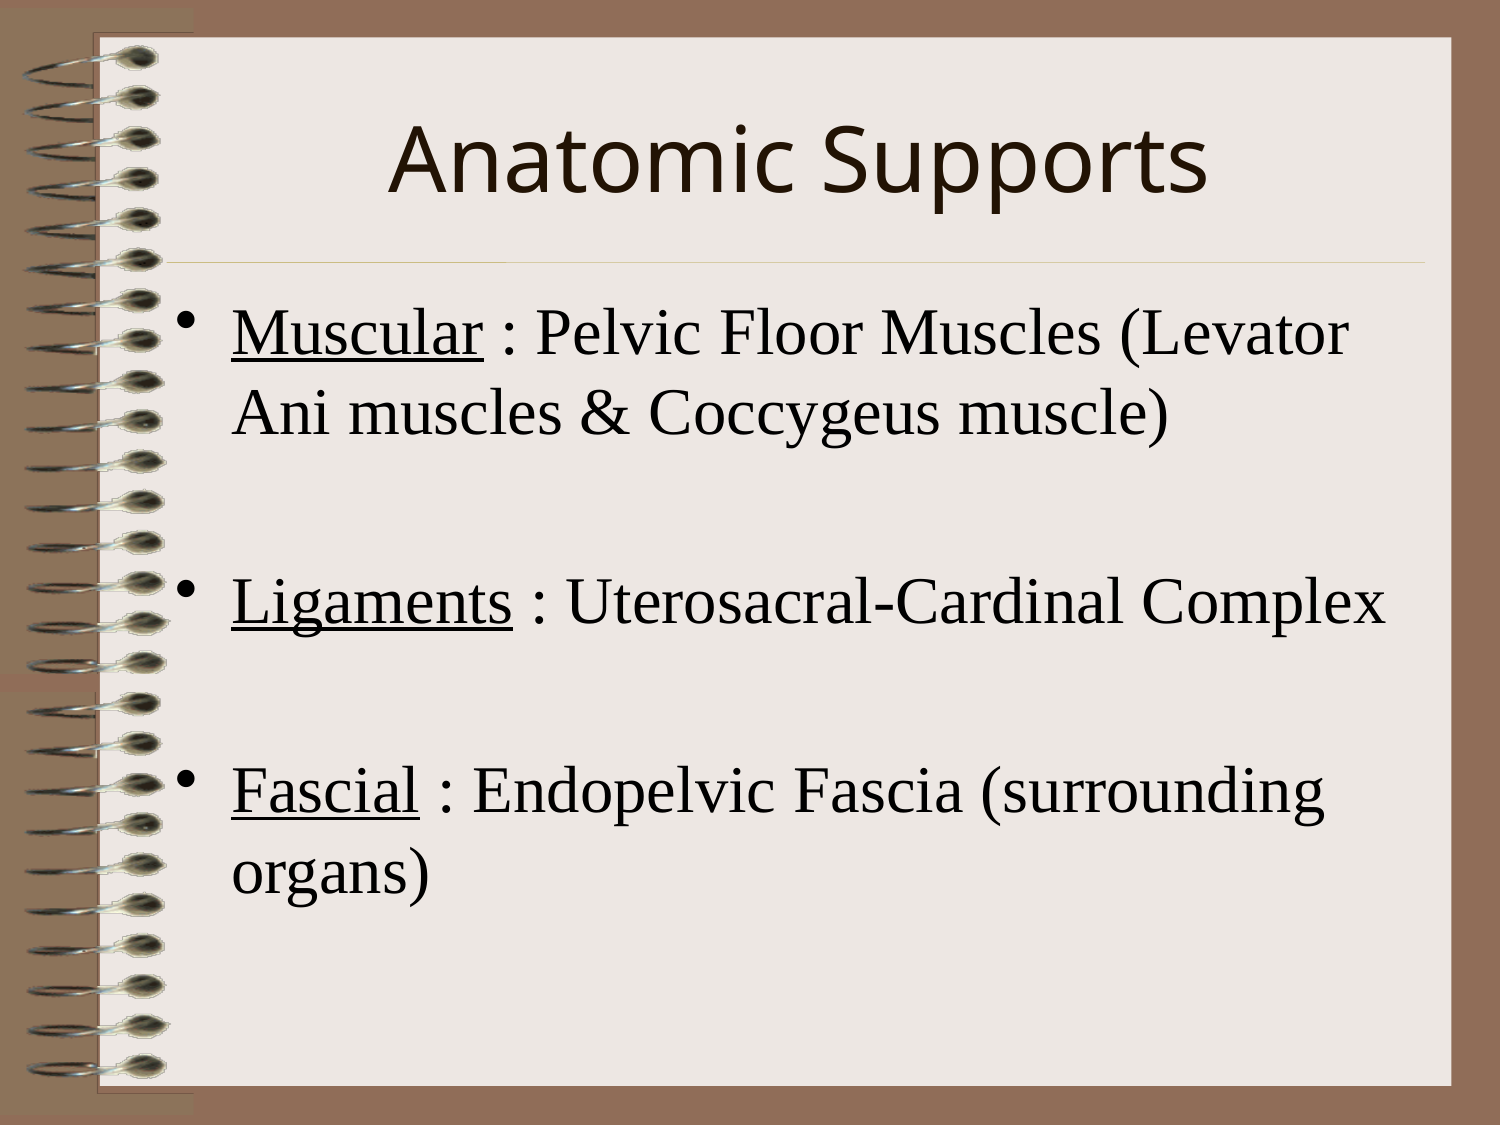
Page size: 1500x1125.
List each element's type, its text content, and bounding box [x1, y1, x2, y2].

picture [0, 8, 194, 674]
list Muscular : Pelvic Floor Muscles (Levator Ani muscles & Coccygeus muscle) Ligaments : Uterosacral-Cardinal Complex Fascial : Endopelvic Fascia (surrounding organs) [174, 287, 1425, 963]
picture [0, 692, 194, 1115]
title Anatomic Supports [174, 62, 1425, 250]
